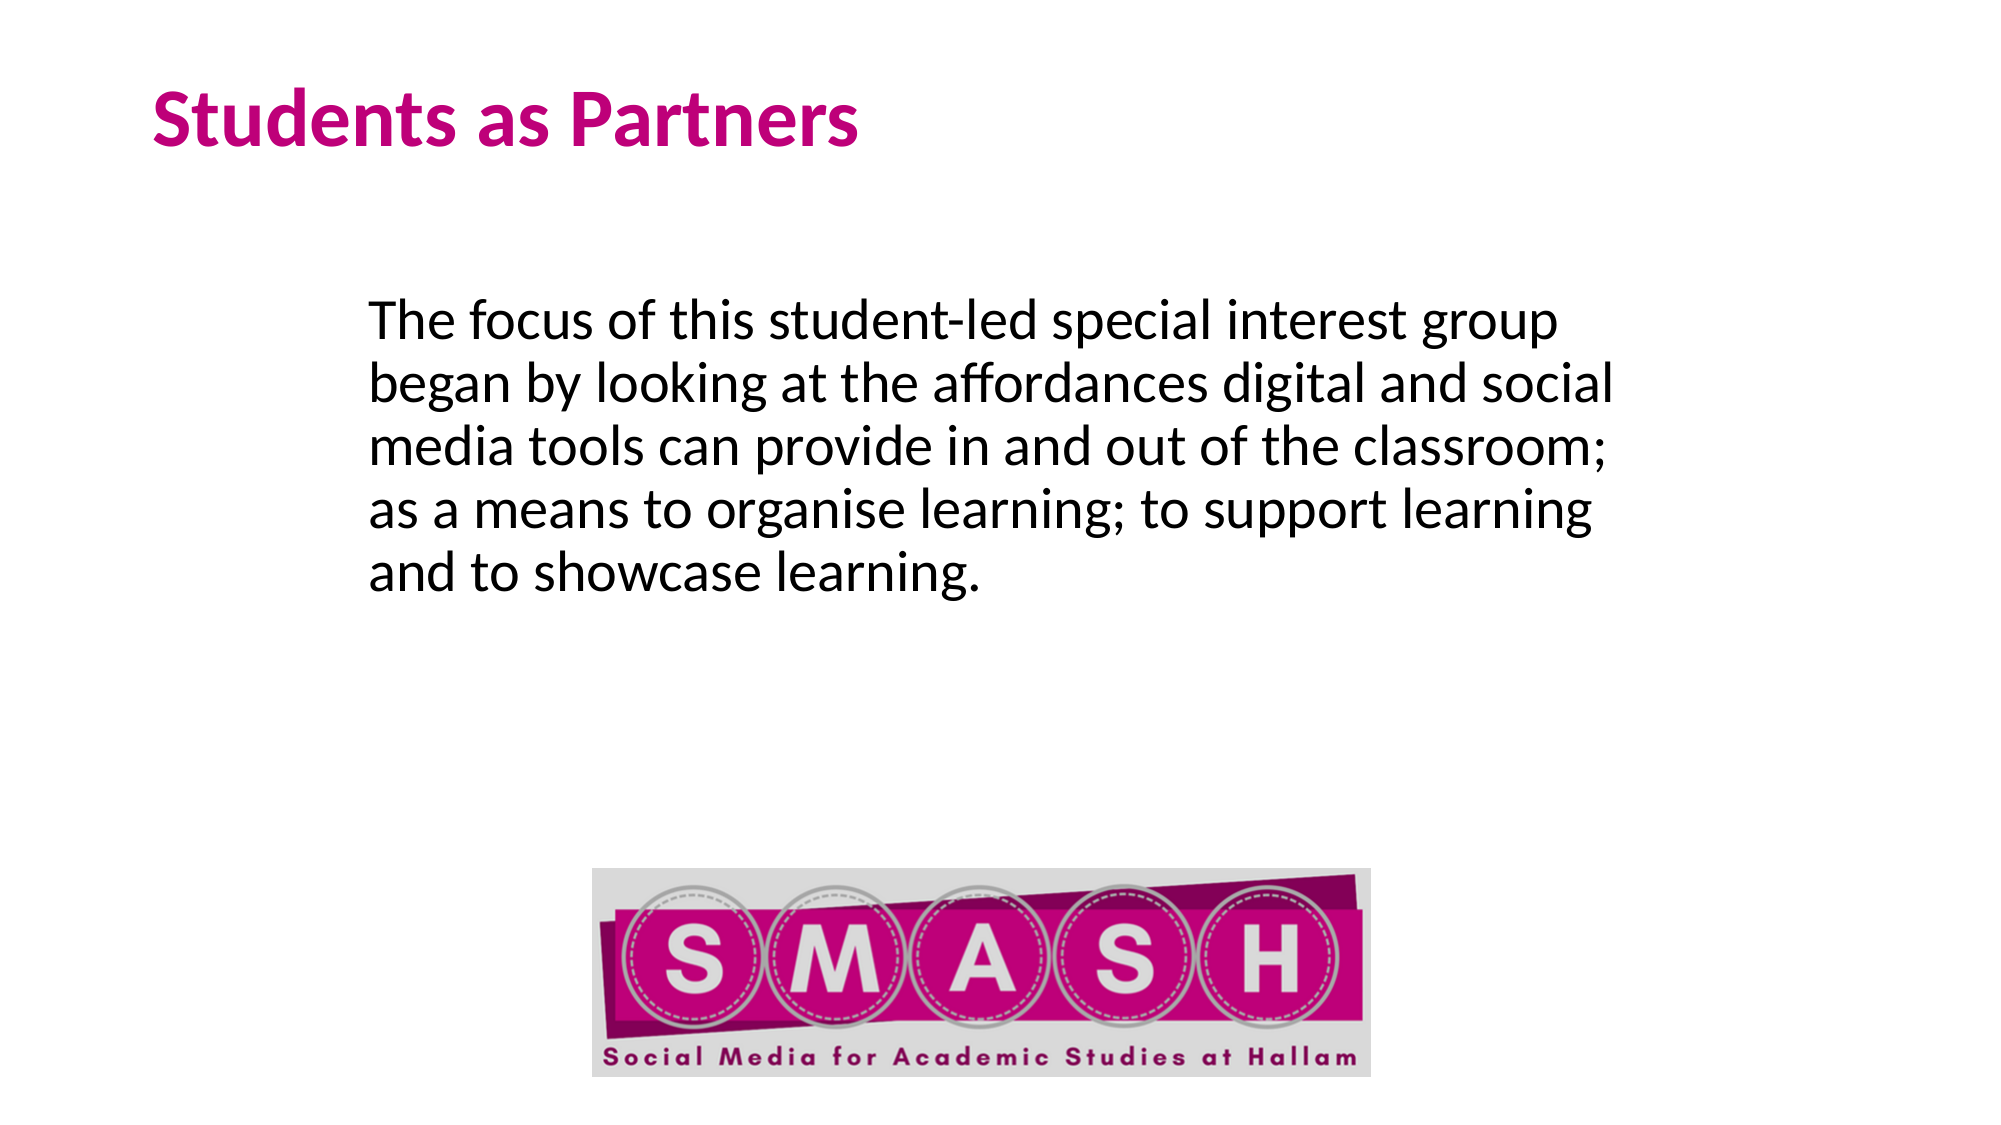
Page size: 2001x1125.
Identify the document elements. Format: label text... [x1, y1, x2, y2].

picture [592, 868, 1371, 1077]
title Students as Partners [137, 59, 1863, 278]
list The focus of this student-led special interest group began by looking at the affordances digital and social media tools can provide in and out of the classroom; as a means to organise learning; to support learning and to showcase learning. [353, 281, 1647, 869]
